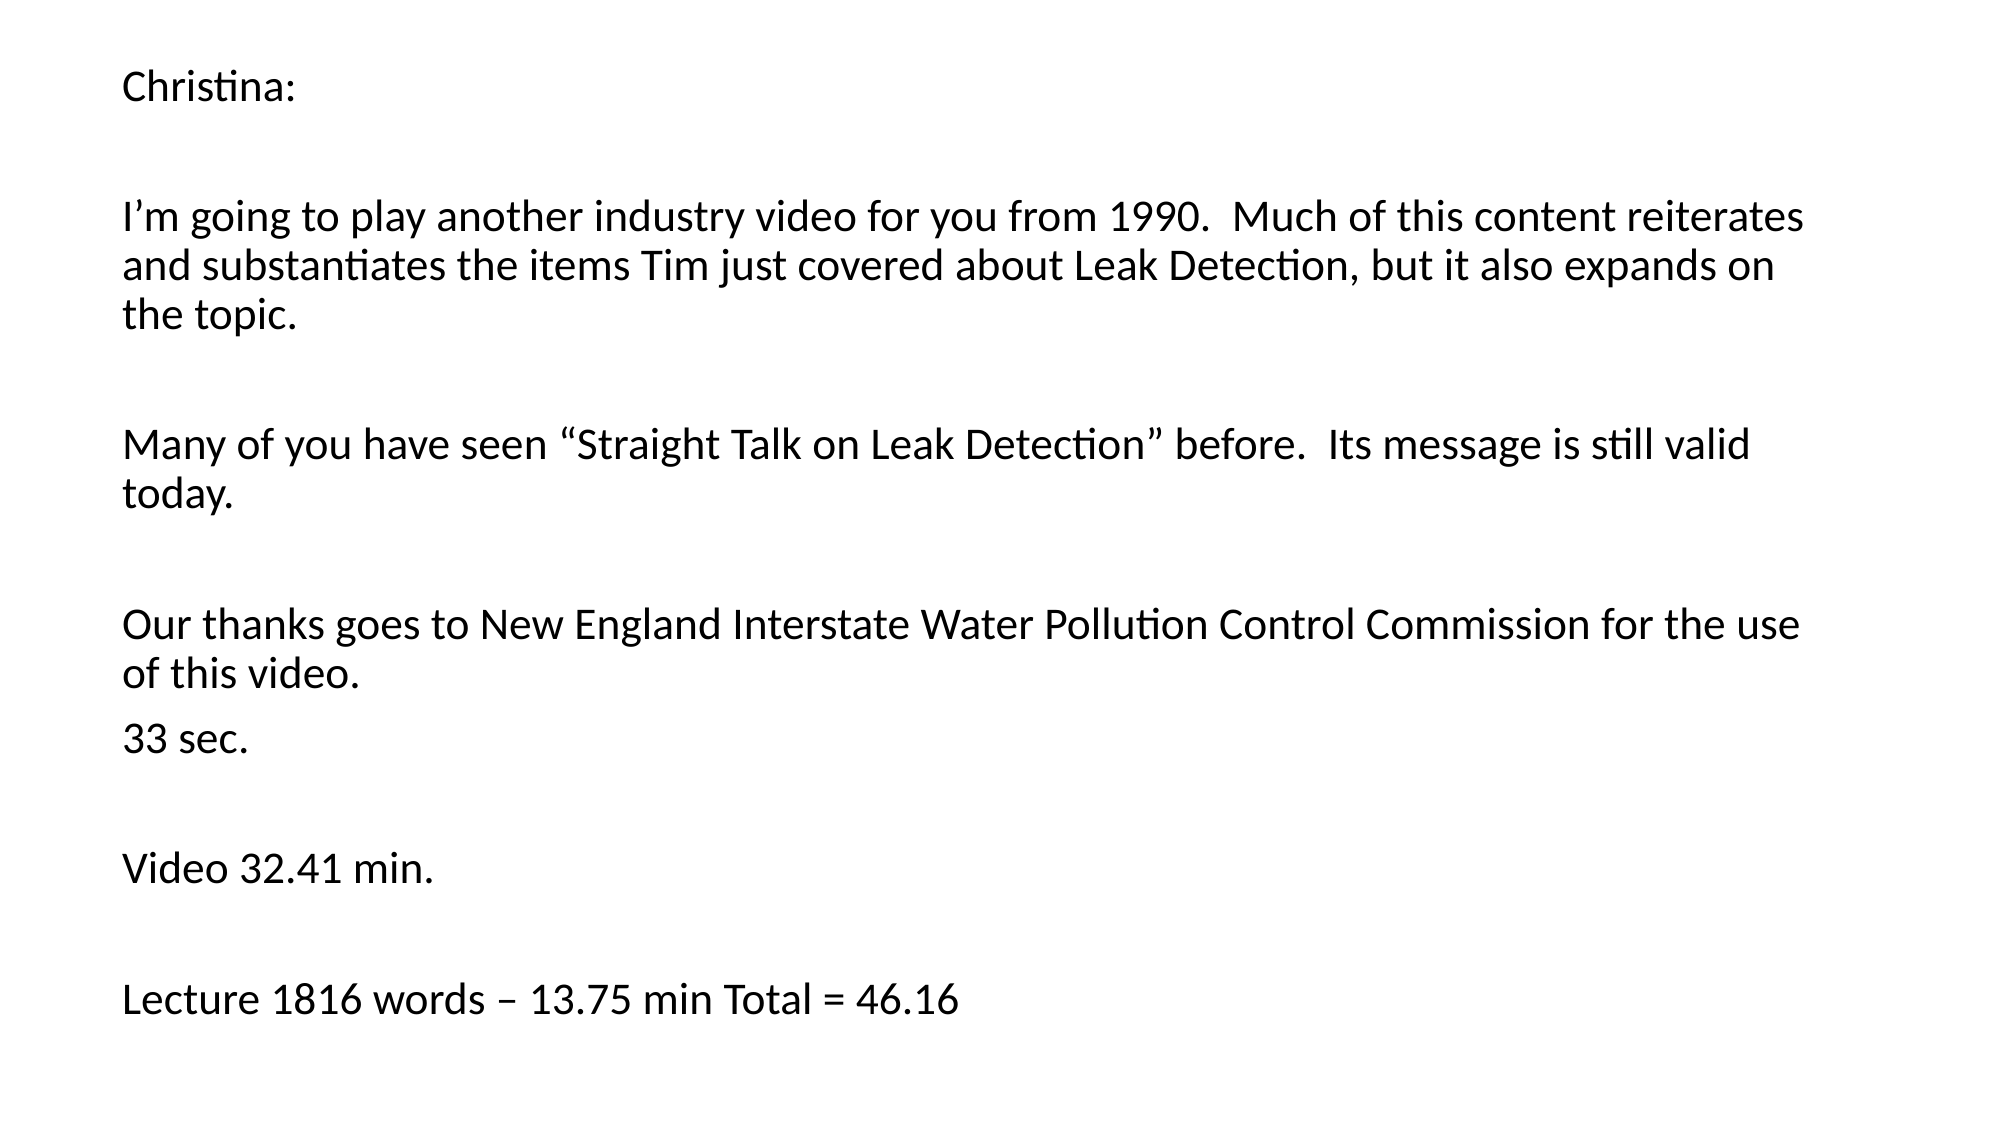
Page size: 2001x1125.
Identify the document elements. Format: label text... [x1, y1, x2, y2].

list Christina: I’m going to play another industry video for you from 1990. Much of this content reiterates and substantiates the items Tim just covered about Leak Detection, but it also expands on the topic. Many of you have seen “Straight Talk on Leak Detection” before. Its message is still valid today. Our thanks goes to New England Interstate Water Pollution Control Commission for the use of this video. 33 sec. Video 32.41 min. Lecture 1816 words – 13.75 min Total = 46.16 [107, 54, 1837, 1035]
